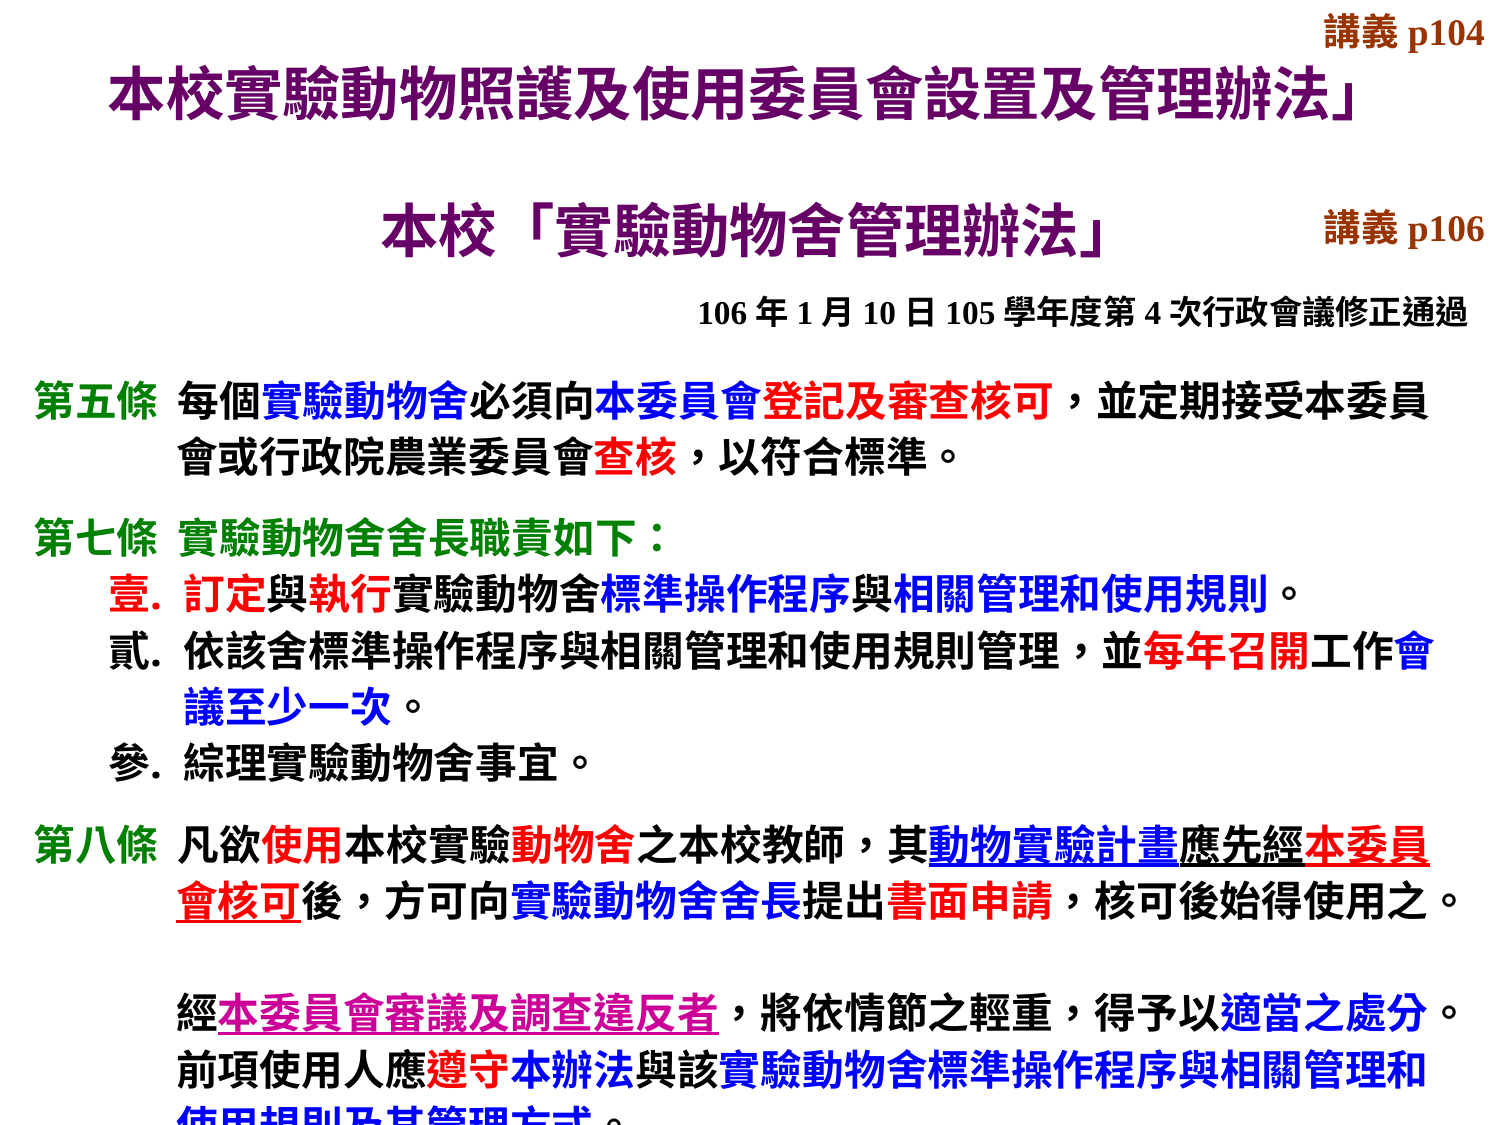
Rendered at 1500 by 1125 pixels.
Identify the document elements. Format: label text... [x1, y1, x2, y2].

title 本校「實驗動物舍管理辦法」 [17, 172, 1500, 286]
text_box 講義p104 [1149, 0, 1500, 61]
text_box 講義p106 [1149, 196, 1500, 257]
text_box 本校實驗動物照護及使用委員會設置及管理辦法」 [7, 36, 1490, 149]
text_box 106年1月10日105學年度第4次行政會議修正通過 第五條 每個實驗動物舍必須向本委員會登記及審查核可，並定期接受本委員 會或行政院農業委員會查核，以符合標準。 第七條 實驗動物舍舍長職責如下： 訂定與執行實驗動物舍標準操作程序與相關管理和使用規則。 依該舍標準操作程序與相關管理和使用規則管理，並每年召開工作會議至少一次。 綜理實驗動物舍事宜。 第八條 凡欲使用本校實驗動物舍之本校教師，其動物實驗計畫應先經本委員 會核可後，方可向實驗動物舍舍長提出書面申請，核可後始得使用之。 經本委員會審議及調查違反者，將依情節之輕重，得予以適當之處分。 前項使用人應遵守本辦法與該實驗動物舍標準操作程序與相關管理和 使用規則及其管理方式。 [18, 267, 1484, 1125]
